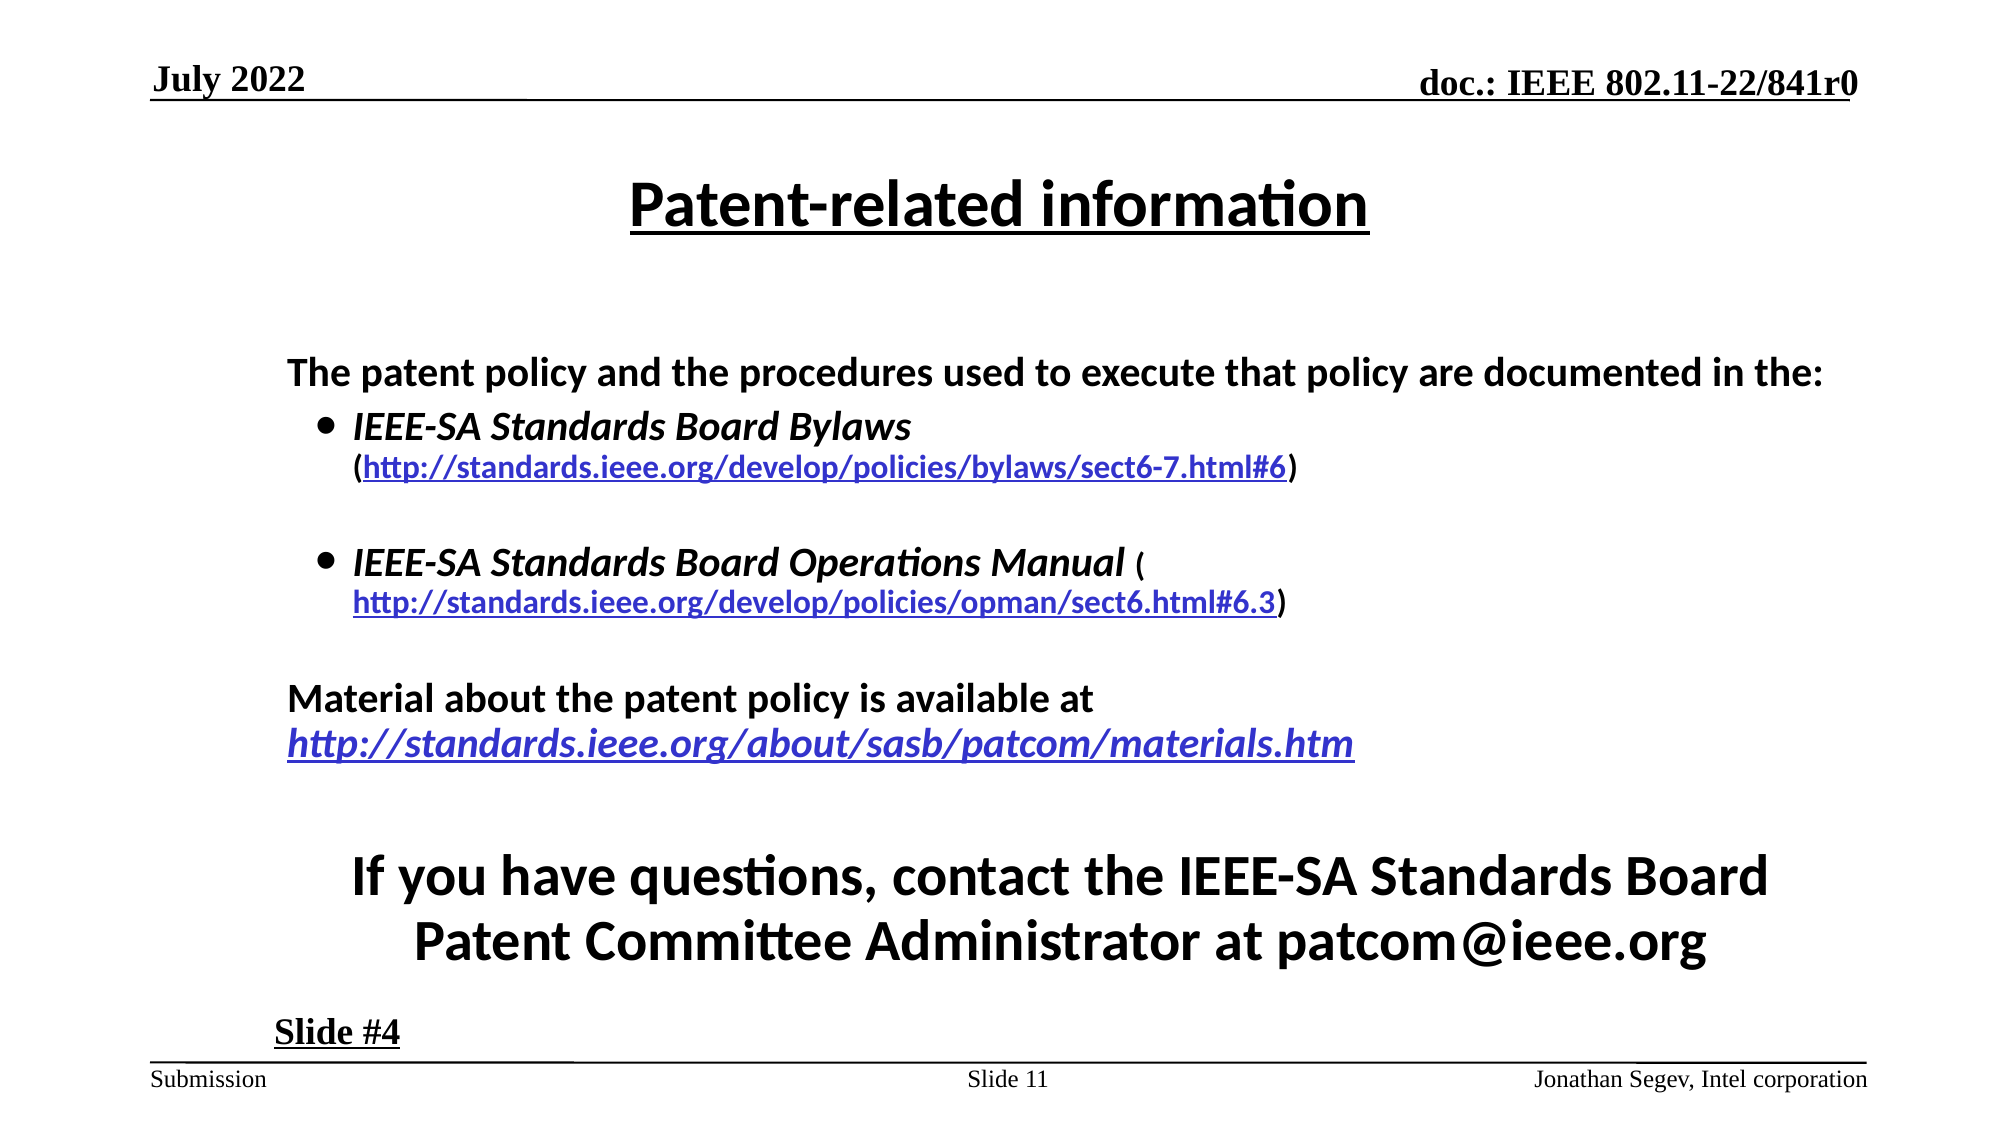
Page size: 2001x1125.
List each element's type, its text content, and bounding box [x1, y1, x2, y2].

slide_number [152, 54, 563, 100]
list The patent policy and the procedures used to execute that policy are documented in the: IEEE-SA Standards Board Bylaws (http://standards.ieee.org/develop/policies/bylaws/sect6-7.html#6) IEEE-SA Standards Board Operations Manual (http://standards.ieee.org/develop/policies/opman/sect6.html#6.3) Material about the patent policy is available at http://standards.ieee.org/about/sasb/patcom/materials.htm If you have questions, contact the IEEE-SA Standards Board Patent Committee Administrator at patcom@ieee.org [149, 324, 1850, 1000]
slide_number Slide 11 [950, 1061, 1067, 1123]
text_box Slide #4 [259, 999, 416, 1060]
footer Jonathan Segev, Intel corporation [1171, 1061, 1869, 1093]
title Patent-related information [149, 112, 1850, 288]
